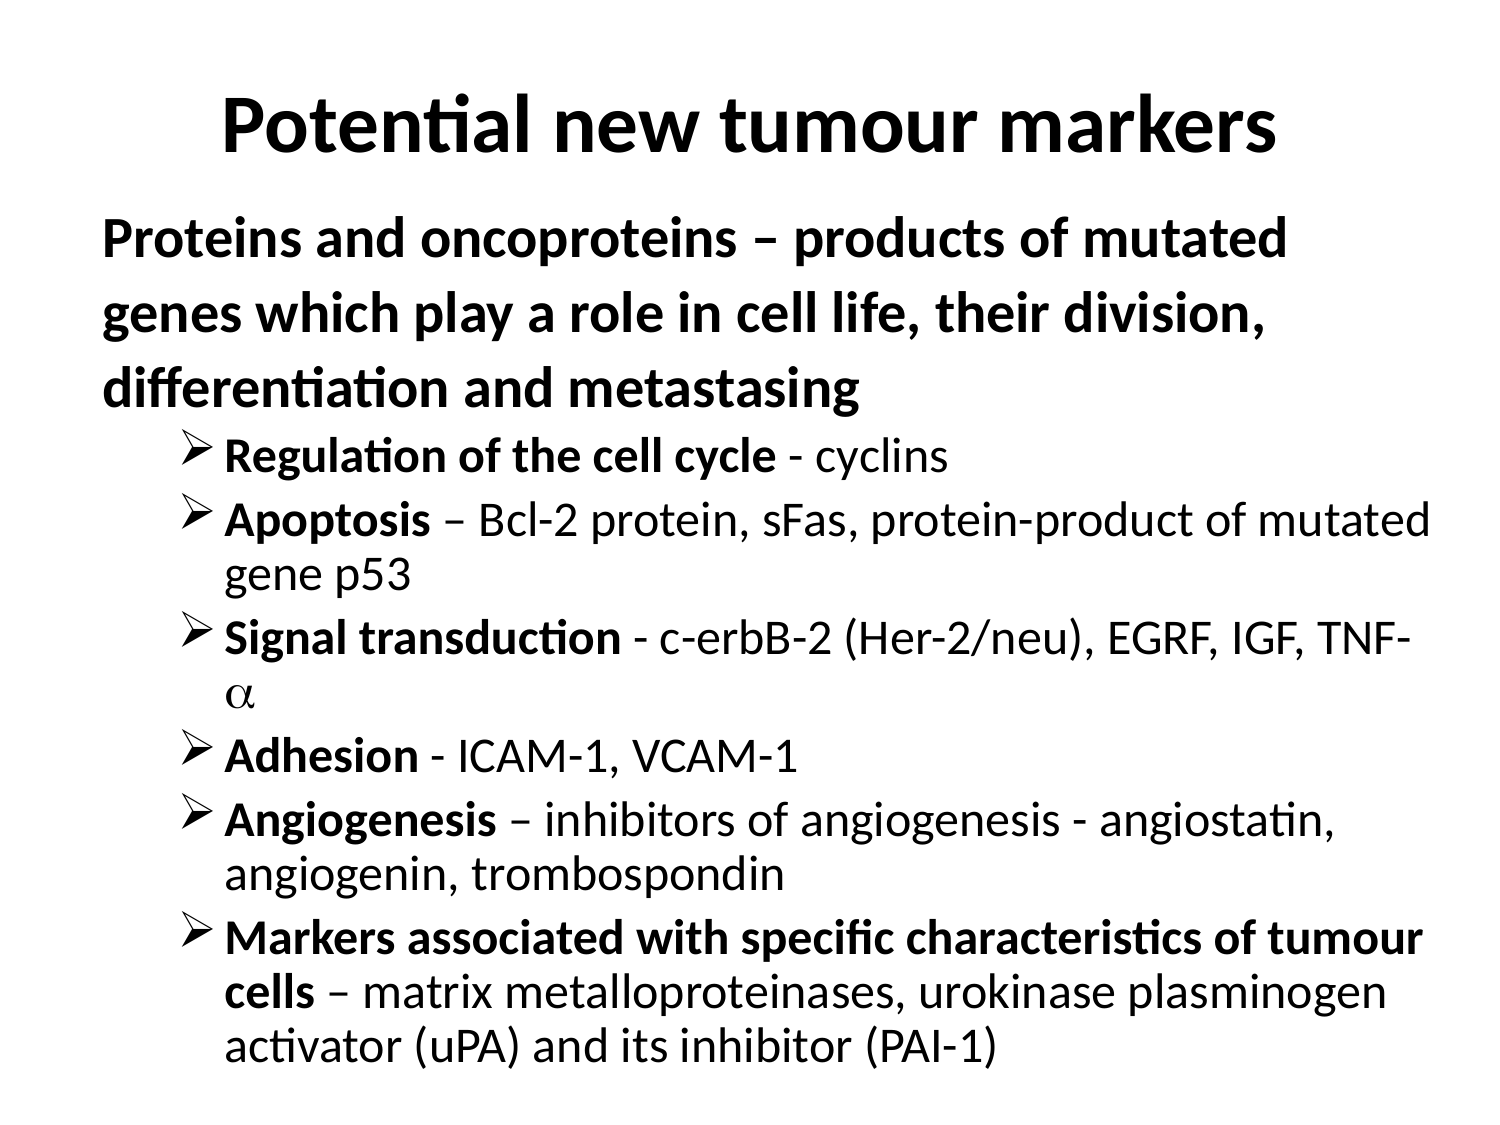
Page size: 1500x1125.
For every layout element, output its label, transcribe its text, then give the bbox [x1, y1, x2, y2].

list Proteins and oncoproteins – products of mutated genes which play a role in cell life, their division, differentiation and metastasing Regulation of the cell cycle - cyclins Apoptosis – Bcl-2 protein, sFas, protein-product of mutated gene p53 Signal transduction - c-erbB-2 (Her-2/neu), EGRF, IGF, TNF- Adhesion - ICAM-1, VCAM-1 Angiogenesis – inhibitors of angiogenesis - angiostatin, angiogenin, trombospondin Markers associated with specific characteristics of tumour cells – matrix metalloproteinases, urokinase plasminogen activator (uPA) and its inhibitor (PAI-1) [87, 200, 1450, 875]
title Potential new tumour markers [112, 24, 1388, 200]
